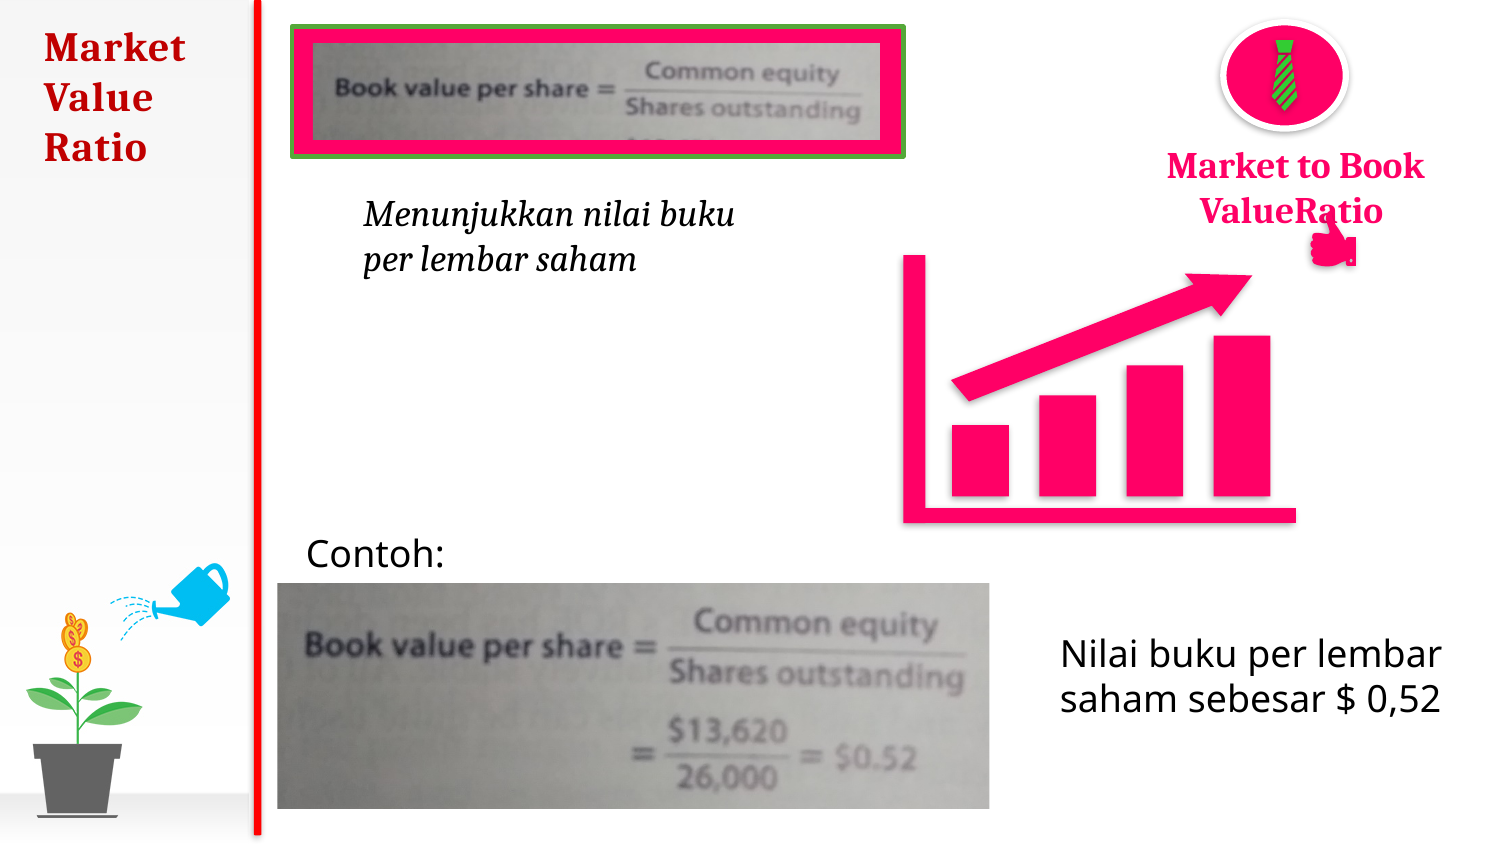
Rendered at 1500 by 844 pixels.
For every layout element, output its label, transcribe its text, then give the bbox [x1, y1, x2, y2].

text_box Contoh: [291, 522, 460, 582]
title Market Value Ratio [29, 37, 258, 153]
text_box Menunjukkan nilai buku per lembar saham [348, 181, 821, 286]
text_box [1220, 19, 1349, 132]
text_box Market to Book ValueRatio [1091, 133, 1500, 284]
text_box [253, 0, 262, 836]
text_box Nilai buku per lembar saham sebesar $ 0,52 [1045, 622, 1468, 728]
text_box [1271, 54, 1298, 111]
picture [0, 0, 1500, 844]
text_box [1275, 40, 1294, 53]
text_box [903, 255, 1296, 524]
text_box [290, 24, 906, 159]
text_box [1310, 210, 1356, 267]
